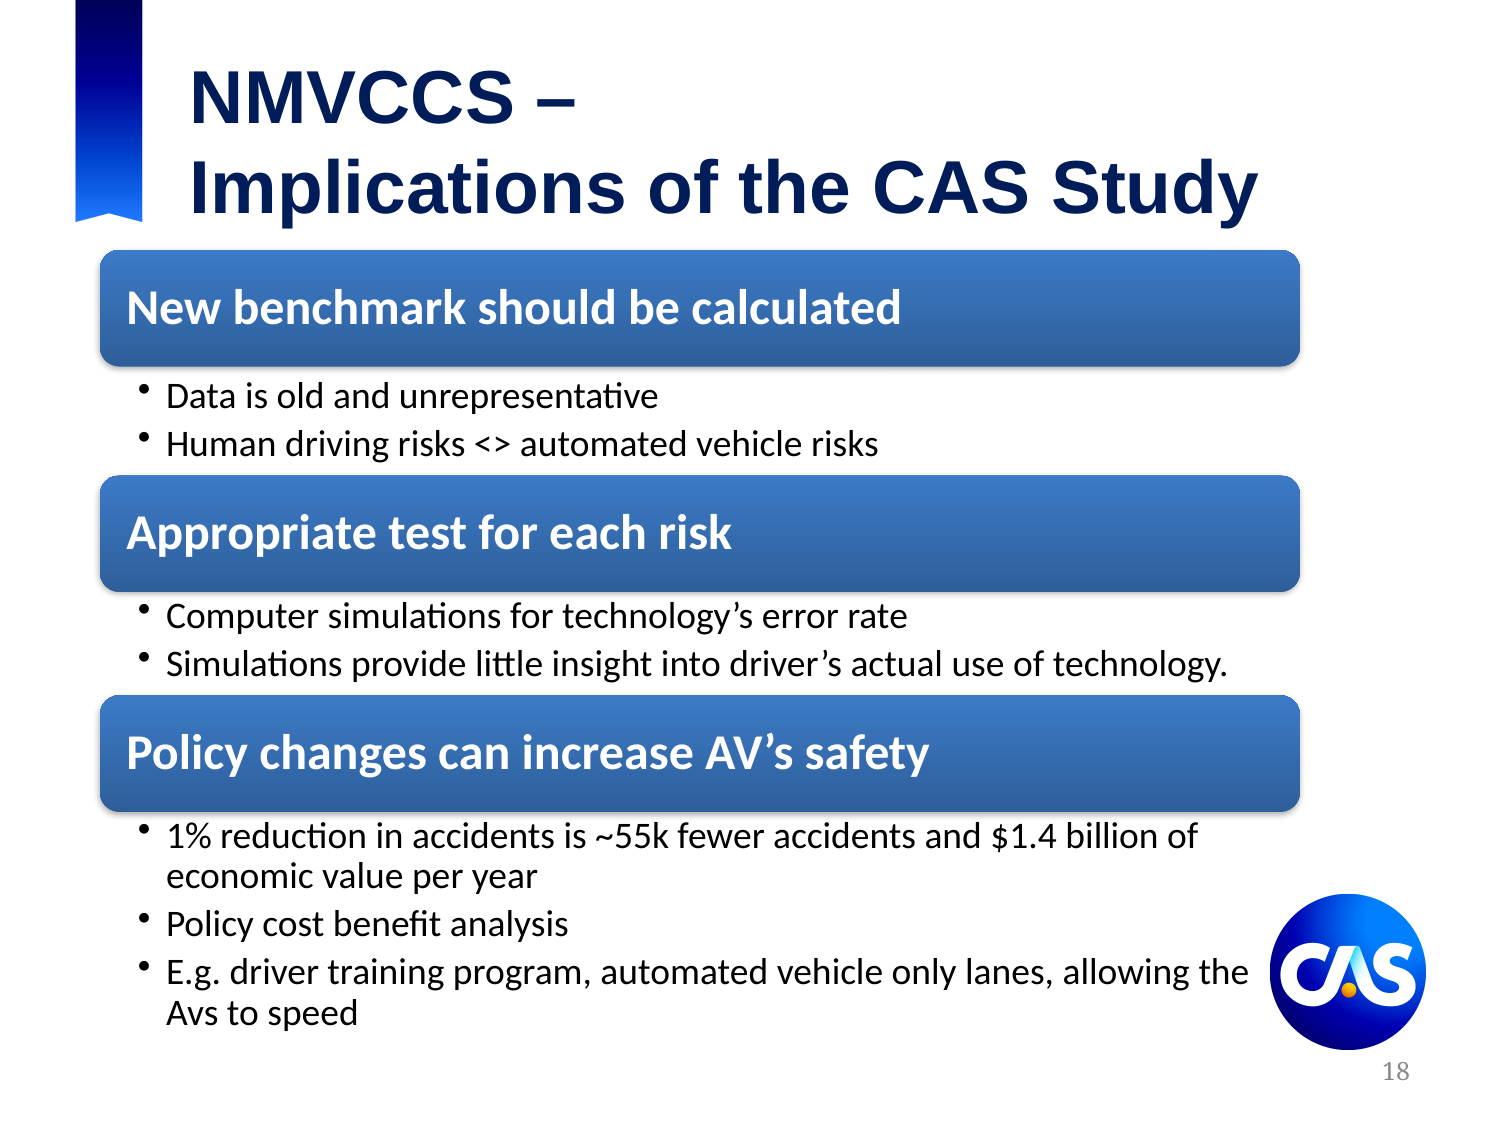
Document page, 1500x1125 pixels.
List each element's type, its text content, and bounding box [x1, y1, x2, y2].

slide_number 18 [1074, 1042, 1425, 1103]
title NMVCCS – Implications of the CAS Study [174, 45, 1500, 233]
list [99, 249, 1301, 1051]
picture [0, 0, 1500, 1125]
